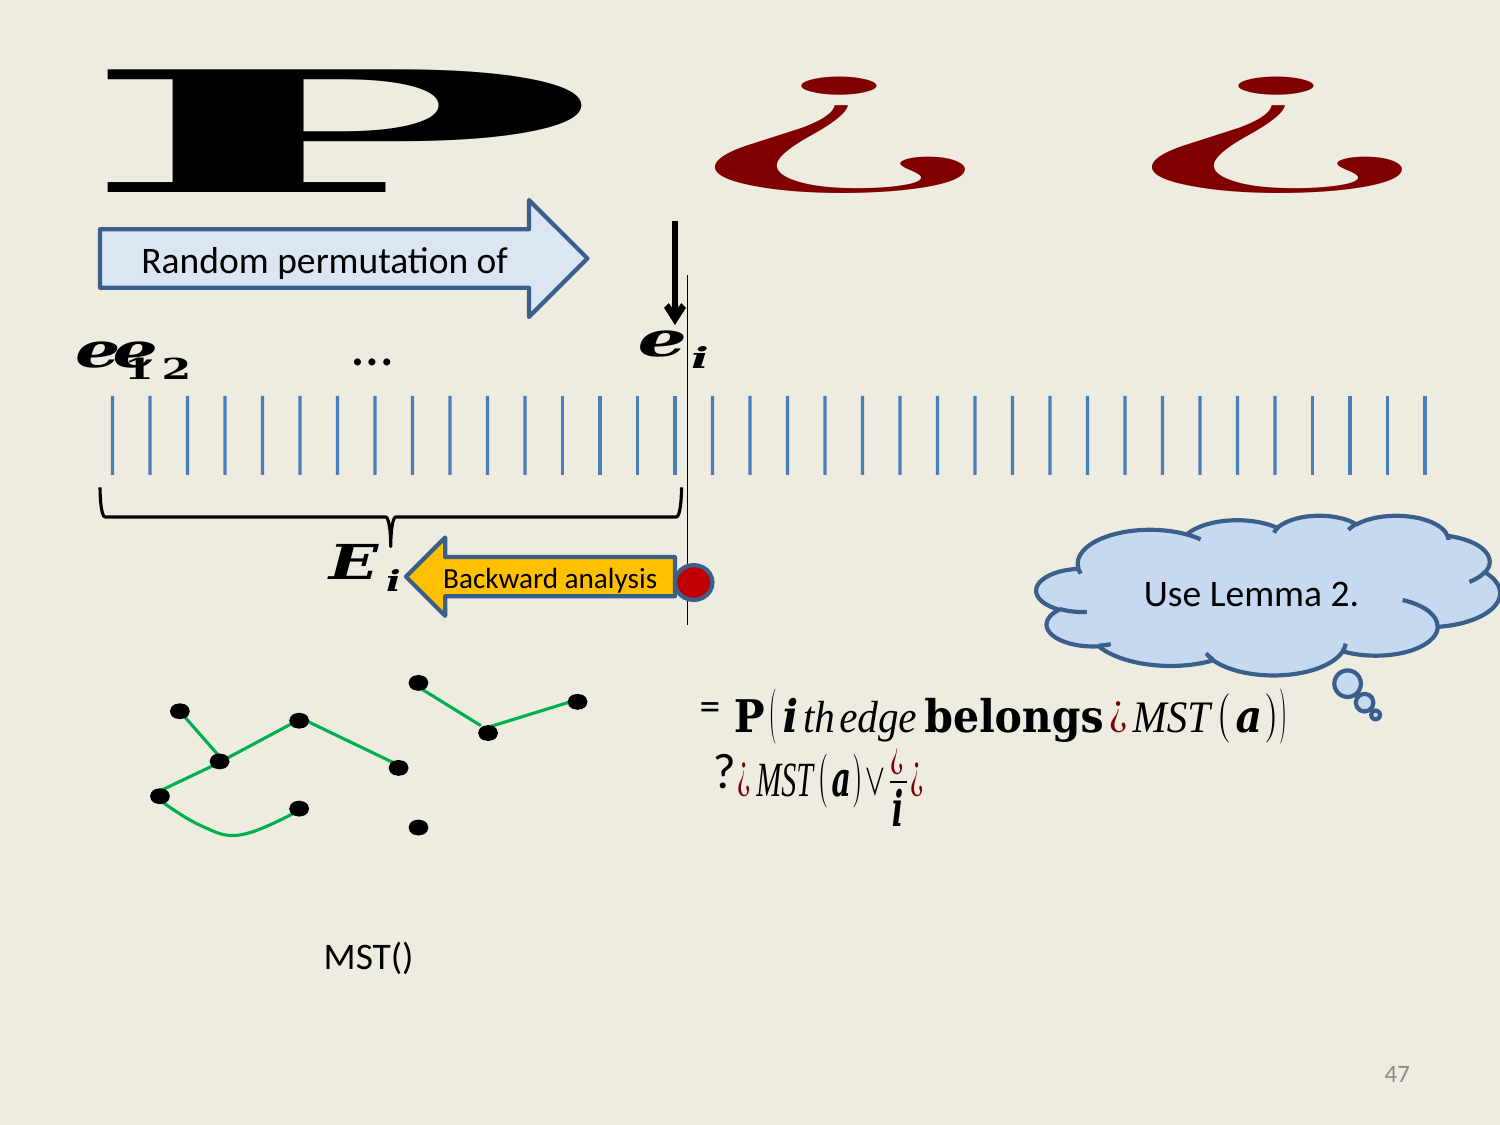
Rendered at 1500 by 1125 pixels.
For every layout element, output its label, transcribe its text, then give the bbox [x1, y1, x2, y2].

slide_number 47 [1074, 1042, 1425, 1103]
text_box … [337, 299, 408, 385]
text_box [112, 395, 683, 476]
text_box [149, 674, 588, 986]
text_box Use Lemma 2. [1033, 513, 1500, 678]
text_box [672, 565, 683, 600]
text_box [99, 487, 683, 548]
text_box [691, 395, 1426, 476]
text_box Use Lemma 2. [1332, 668, 1383, 722]
text_box [691, 563, 715, 603]
text_box Backward analysis [403, 535, 678, 618]
